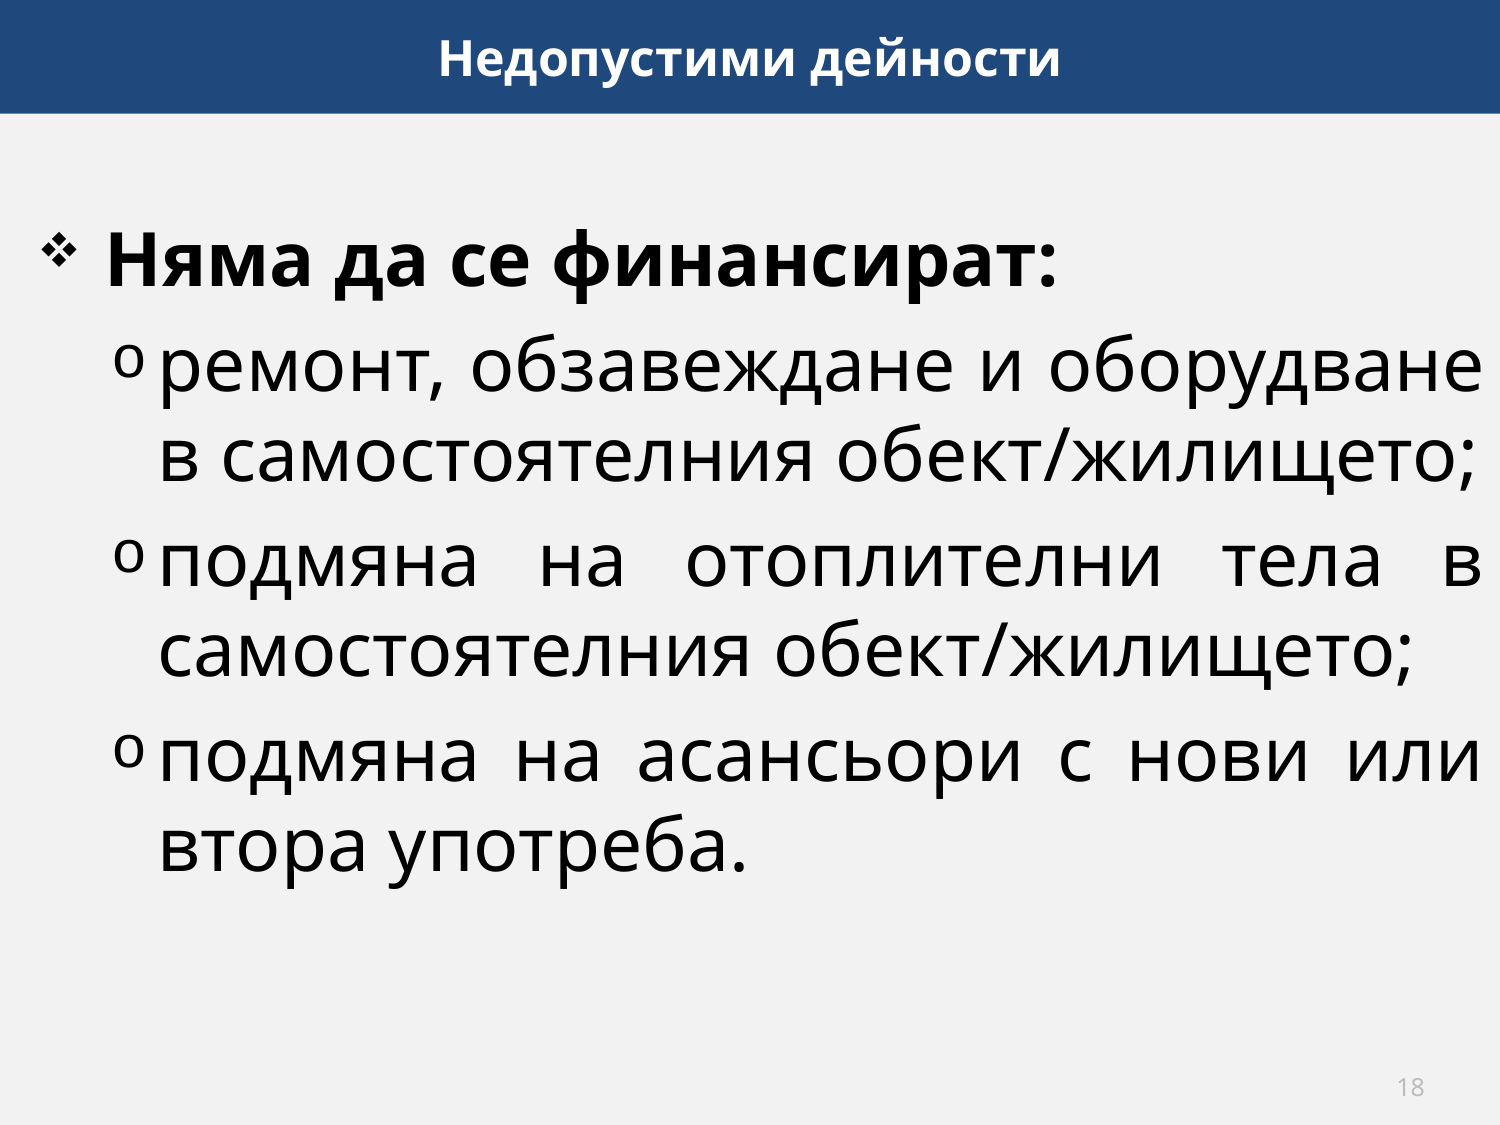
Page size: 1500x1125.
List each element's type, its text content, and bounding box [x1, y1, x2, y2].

list Няма да се финансират: ремонт, обзавеждане и оборудване в самостоятелния обект/жилището; подмяна на отоплителни тела в самостоятелния обект/жилището; подмяна на асансьори с нови или втора употреба. [0, 113, 1500, 1125]
title Недопустими дейности [0, 0, 1500, 113]
text_box 18 [1299, 1052, 1425, 1113]
